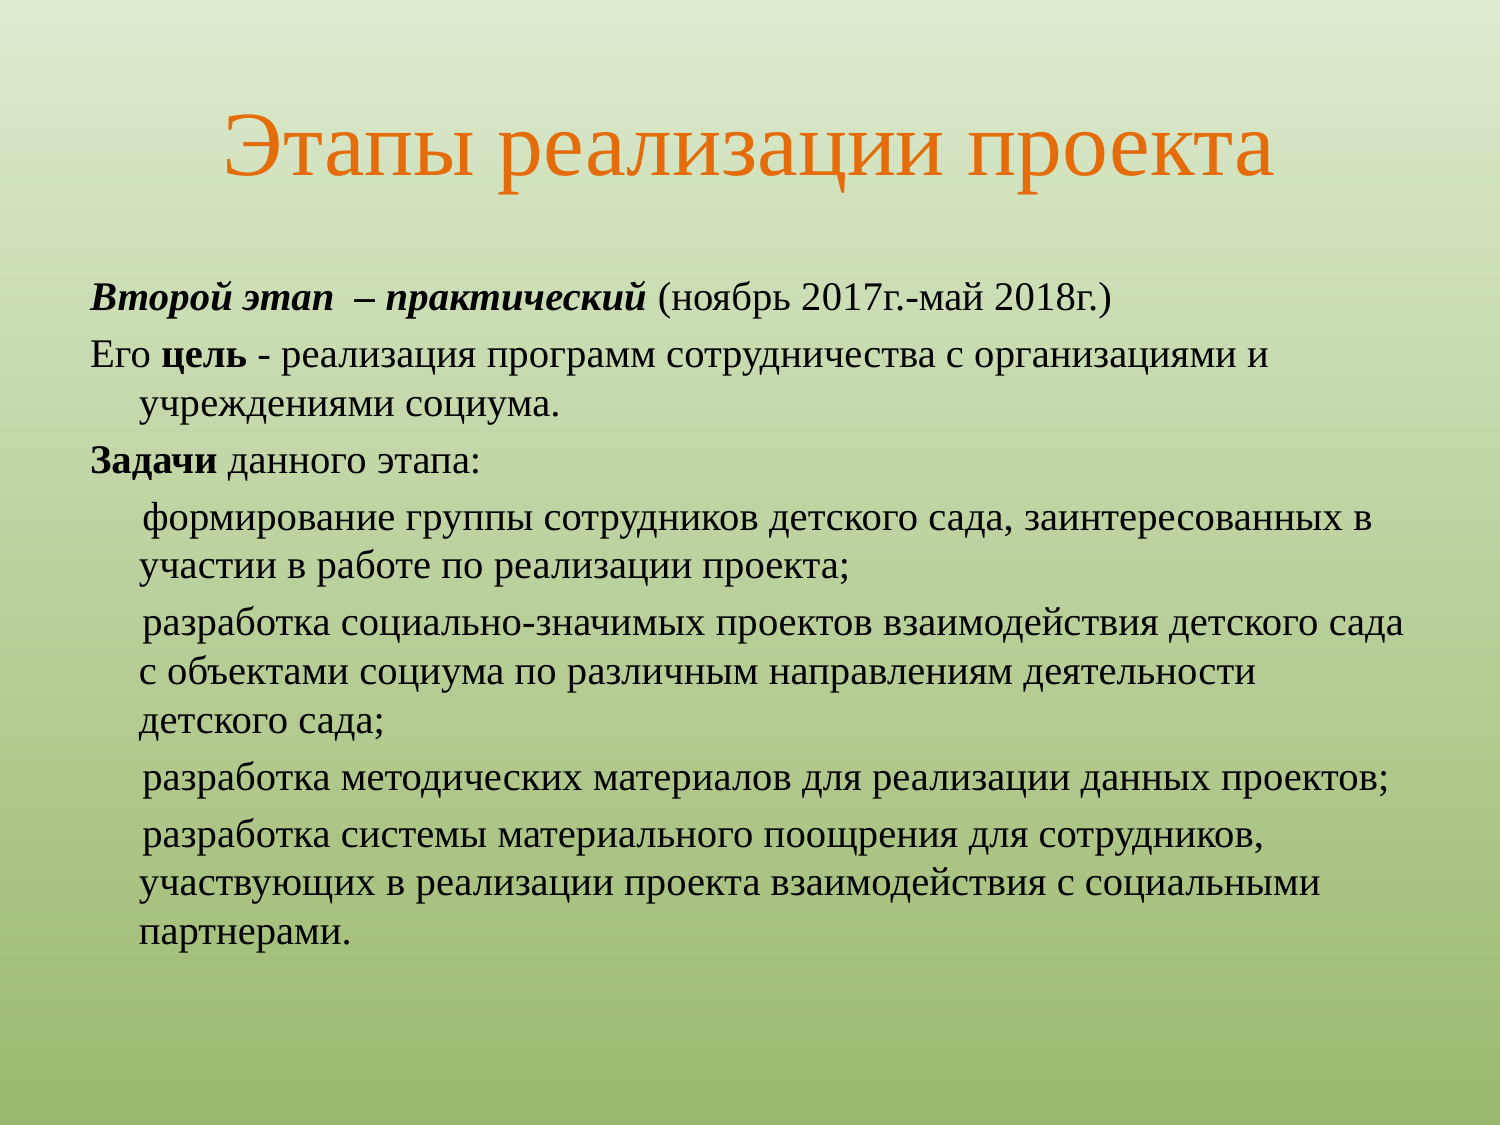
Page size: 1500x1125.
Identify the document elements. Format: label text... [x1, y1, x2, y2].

title Этапы реализации проекта [75, 45, 1425, 233]
list Второй этап – практический (ноябрь 2017г.-май 2018г.) Его цель - реализация программ сотрудничества с организациями и учреждениями социума. Задачи данного этапа:  формирование группы сотрудников детского сада, заинтересованных в участии в работе по реализации проекта;  разработка социально-значимых проектов взаимодействия детского сада с объектами социума по различным направлениям деятельности детского сада;  разработка методических материалов для реализации данных проектов;  разработка системы материального поощрения для сотрудников, участвующих в реализации проекта взаимодействия с социальными партнерами. [75, 262, 1425, 1005]
